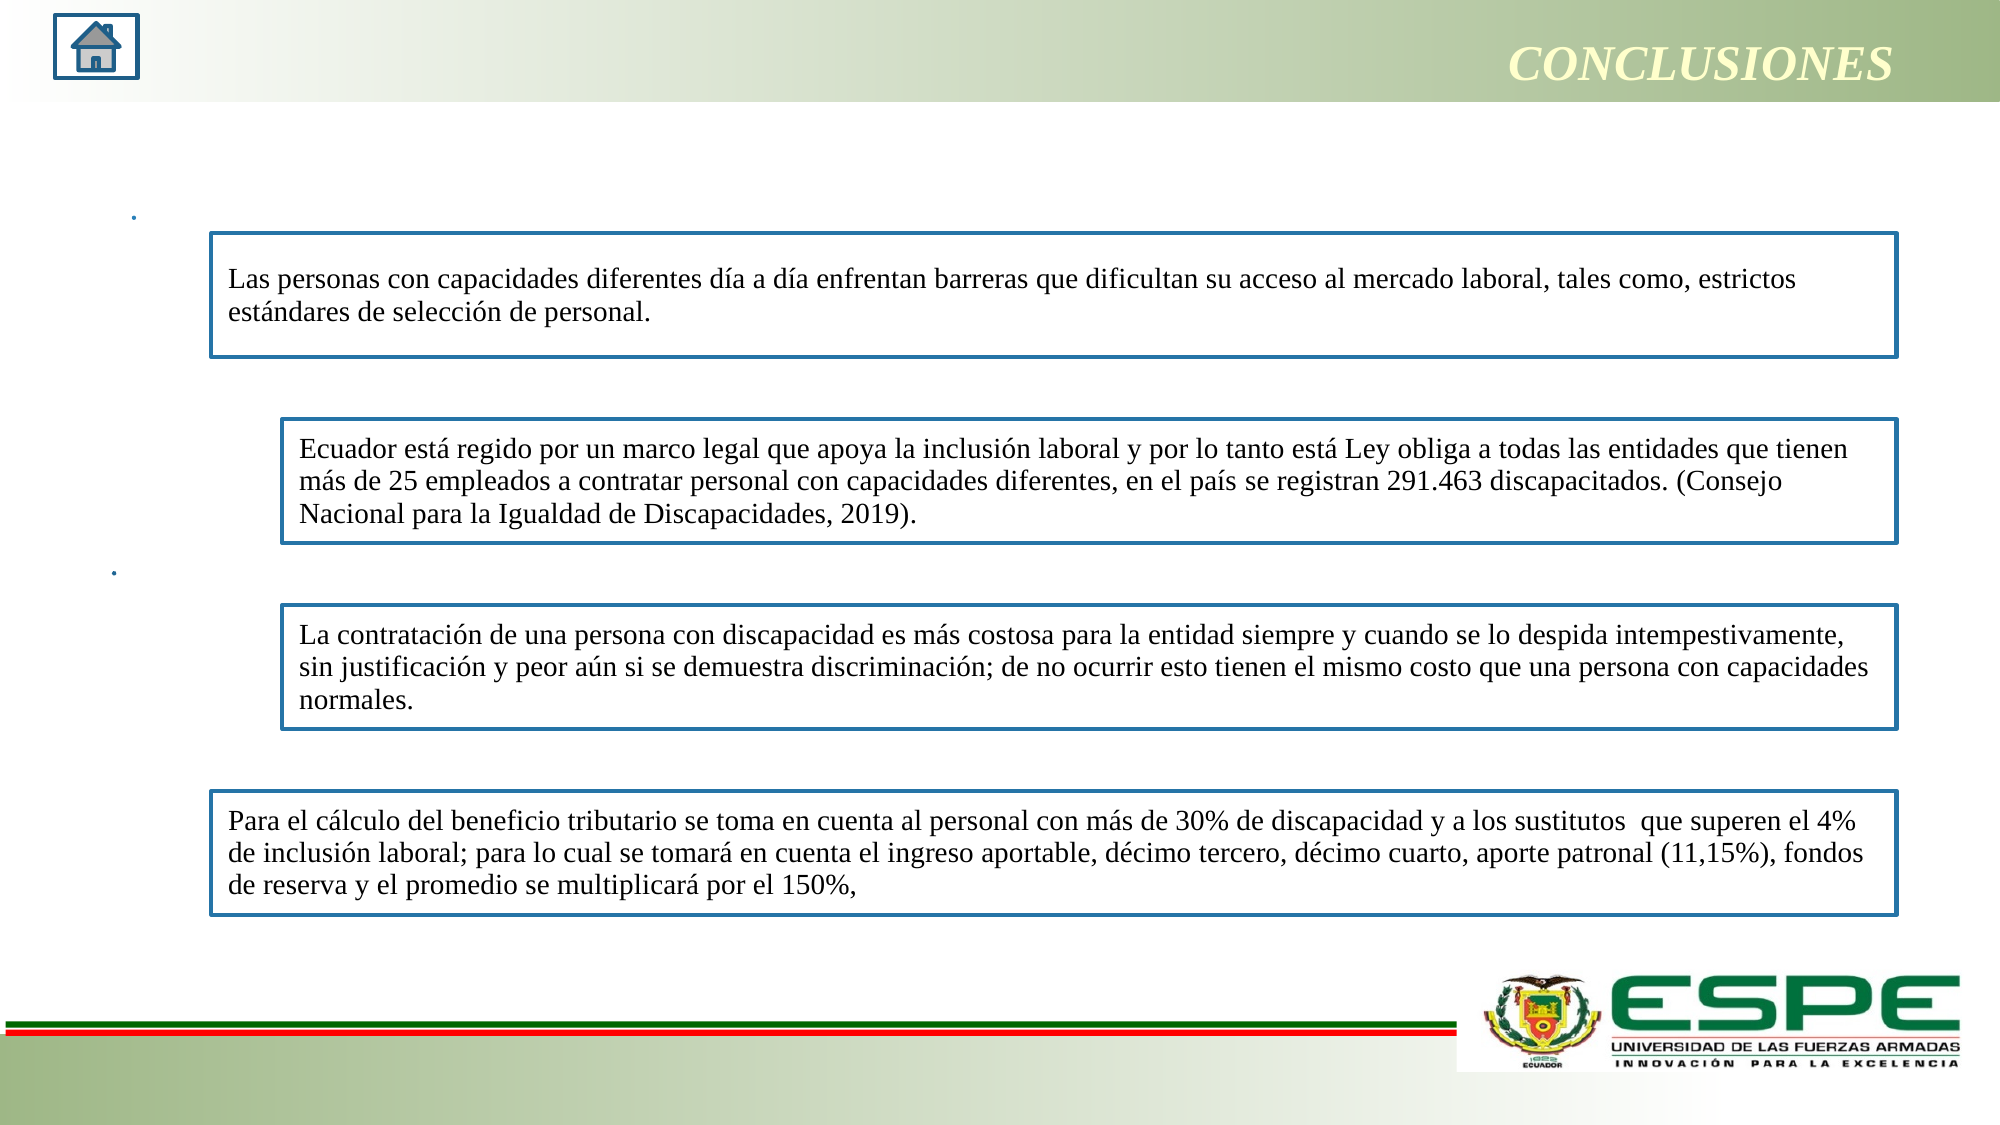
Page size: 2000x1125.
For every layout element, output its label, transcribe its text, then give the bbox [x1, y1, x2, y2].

picture [1456, 968, 1993, 1072]
text_box CONCLUSIONES [109, 23, 1909, 211]
text_box [53, 13, 140, 80]
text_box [108, 116, 1897, 923]
